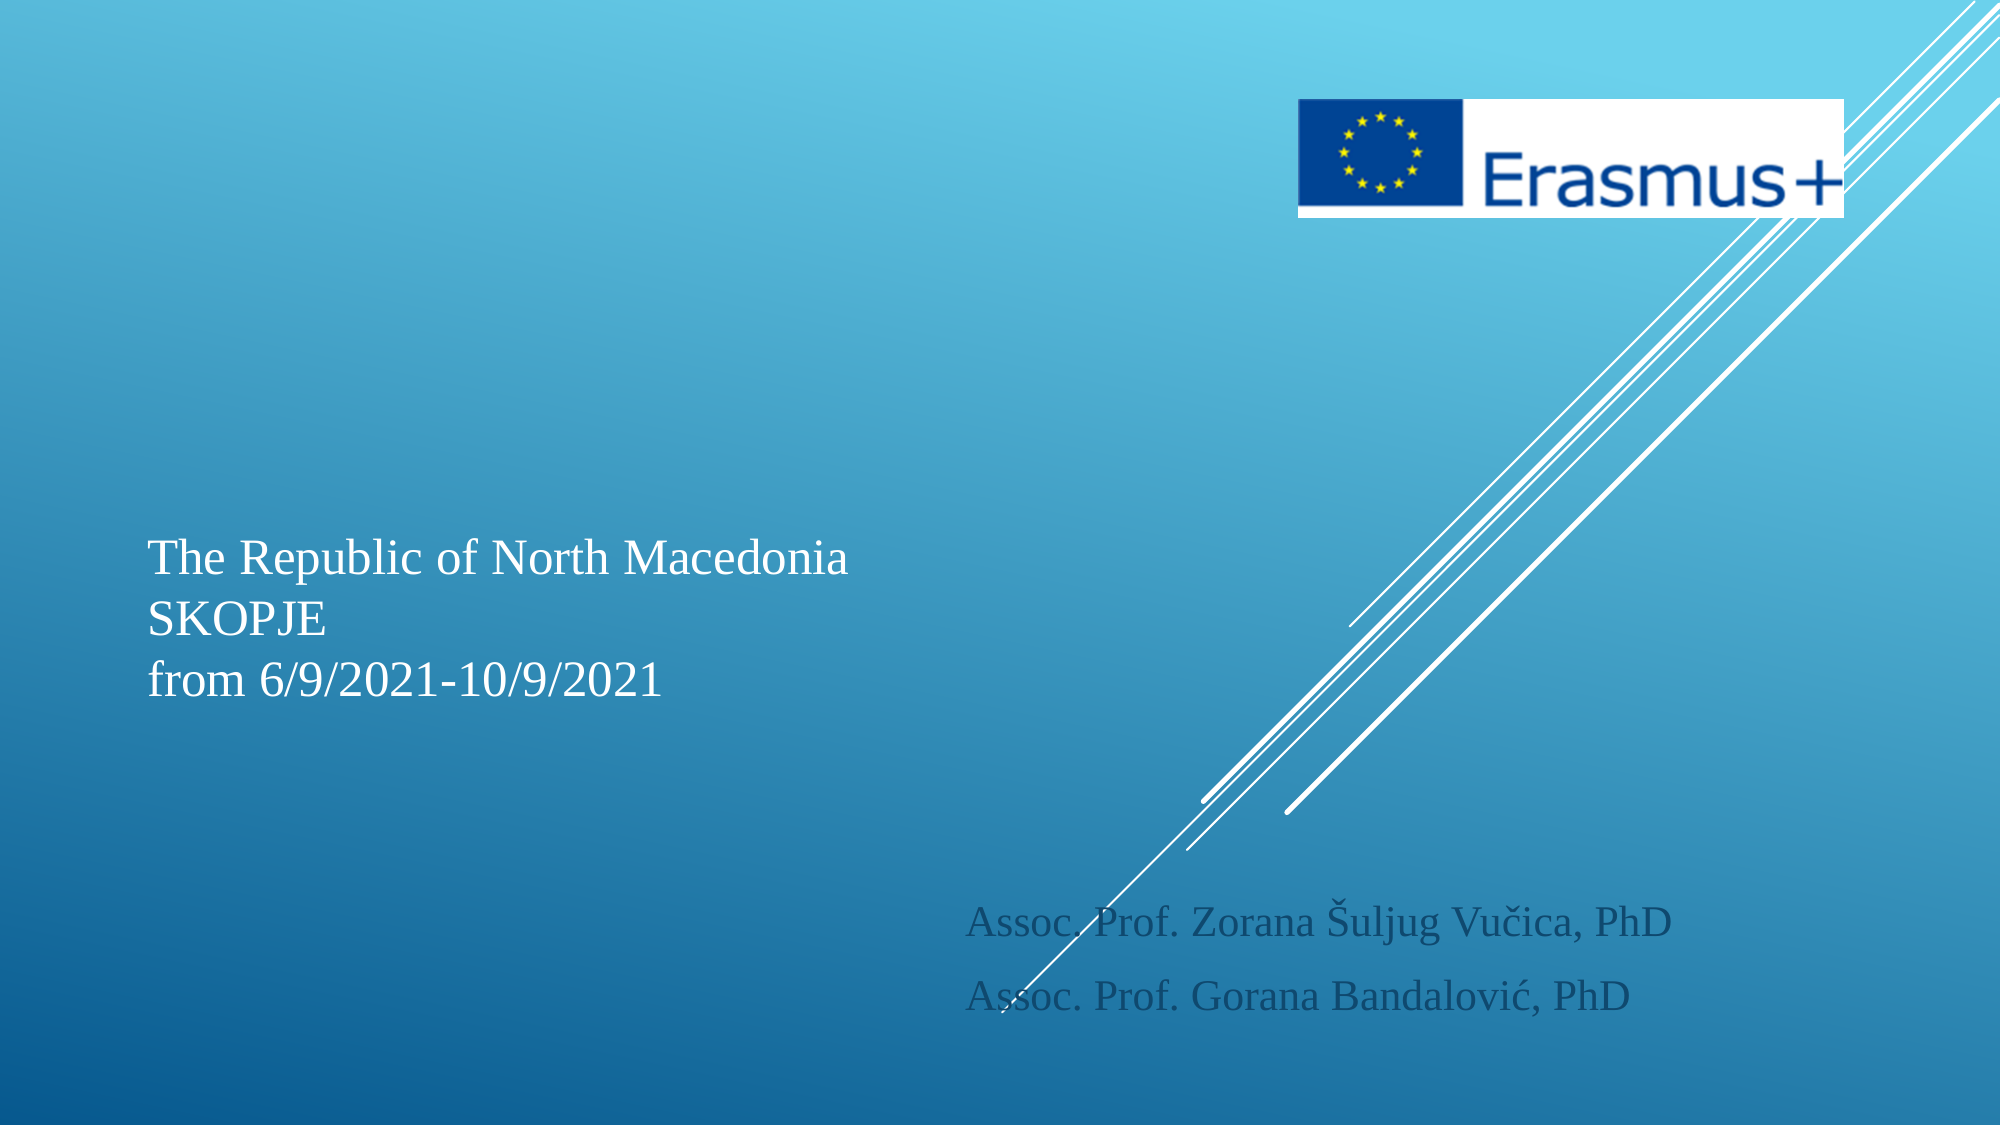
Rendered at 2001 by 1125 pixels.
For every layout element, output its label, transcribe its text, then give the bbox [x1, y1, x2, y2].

subtitle Assoc. Prof. Zorana Šuljug Vučica, PhD Assoc. Prof. Gorana Bandalović, PhD [950, 885, 2000, 1055]
title The Republic of North Macedonia SKOPJE from 6/9/2021-10/9/2021 [132, 512, 1959, 715]
picture [1298, 99, 1844, 219]
